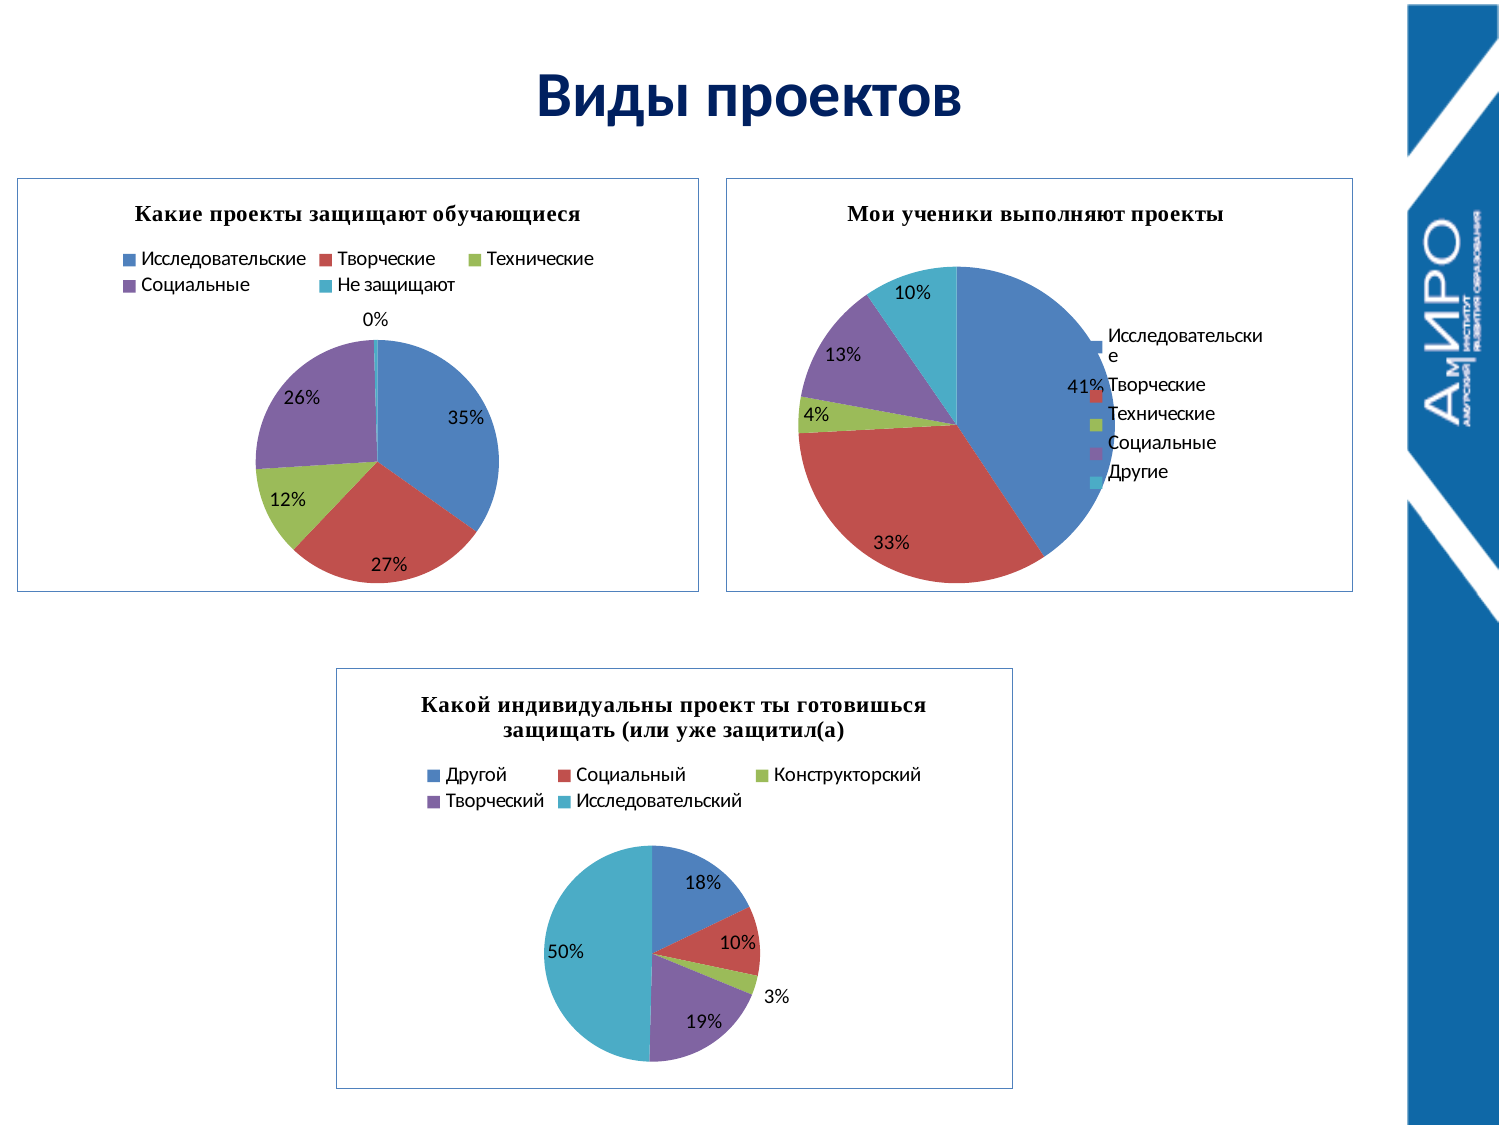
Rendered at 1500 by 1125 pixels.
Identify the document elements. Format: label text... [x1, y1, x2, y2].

picture [1407, 3, 1499, 1125]
title Виды проектов [75, 45, 1402, 138]
chart [726, 177, 1353, 592]
chart [17, 177, 699, 592]
chart [336, 668, 1013, 1089]
